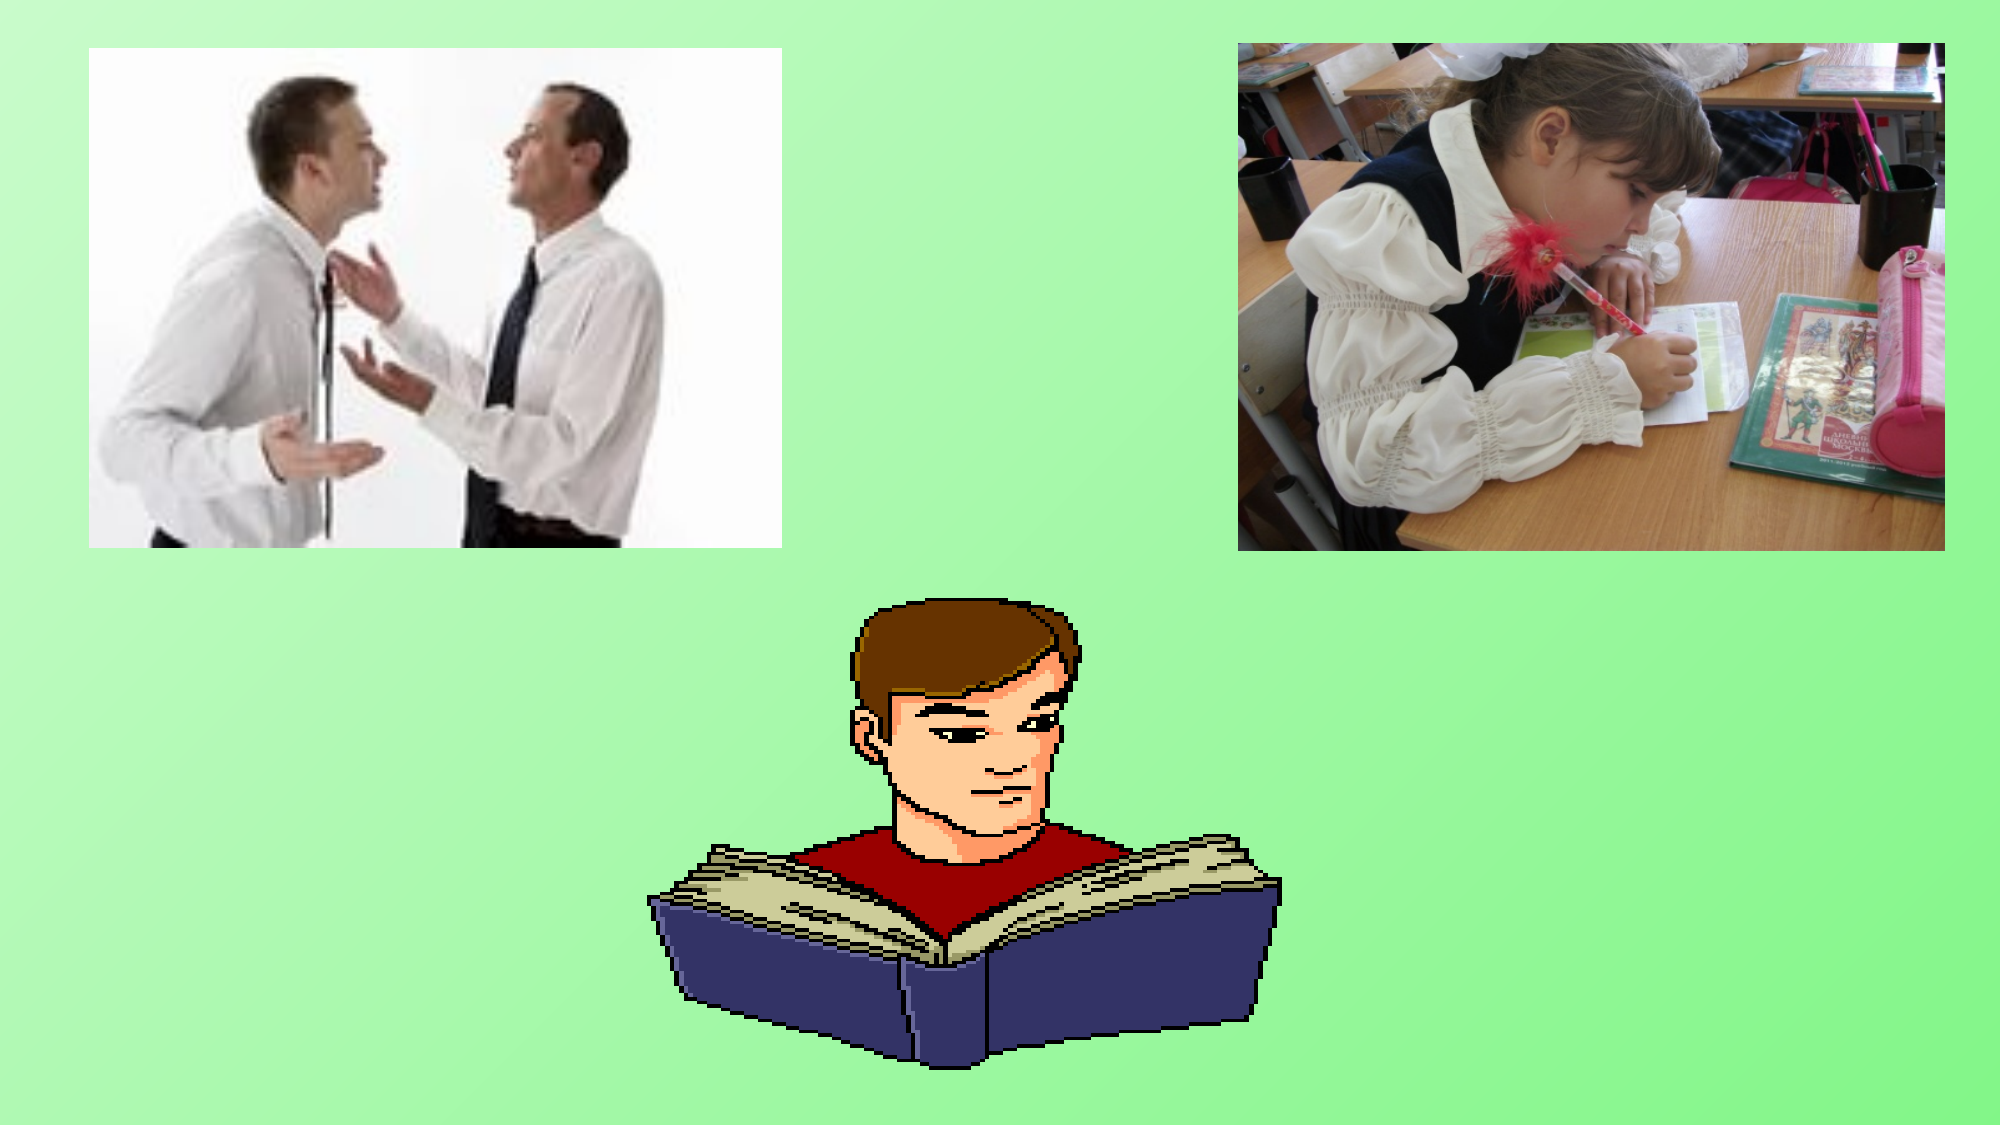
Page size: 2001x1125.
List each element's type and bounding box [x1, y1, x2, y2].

picture [1238, 43, 1946, 551]
picture [89, 48, 782, 548]
picture [647, 598, 1282, 1070]
